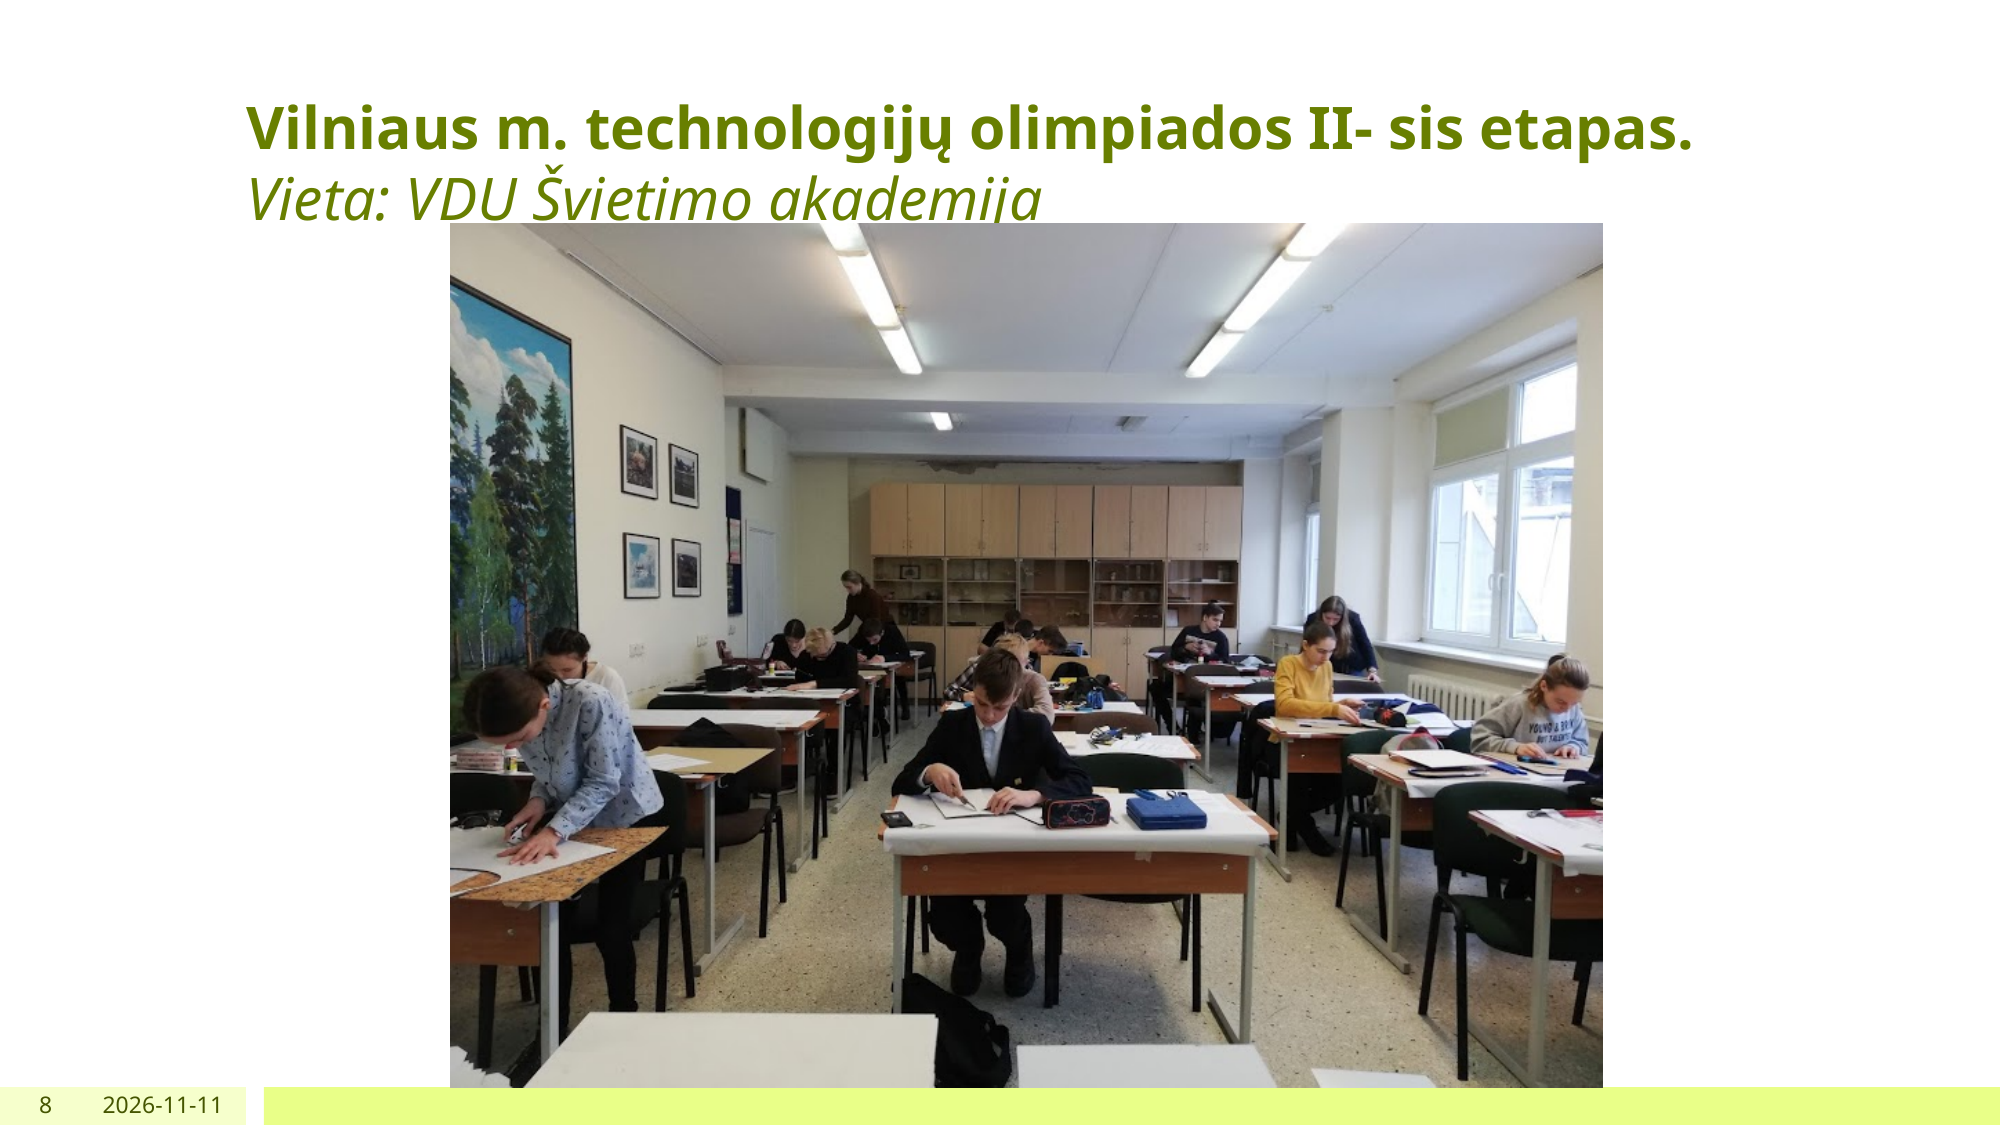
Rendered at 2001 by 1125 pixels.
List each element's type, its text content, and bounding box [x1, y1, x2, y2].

slide_number 8 [0, 1087, 68, 1125]
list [450, 223, 1603, 1088]
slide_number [74, 1087, 239, 1125]
title Vilniaus m. technologijų olimpiados II- sis etapas. Vieta: VDU Švietimo akademija [231, 45, 1769, 240]
